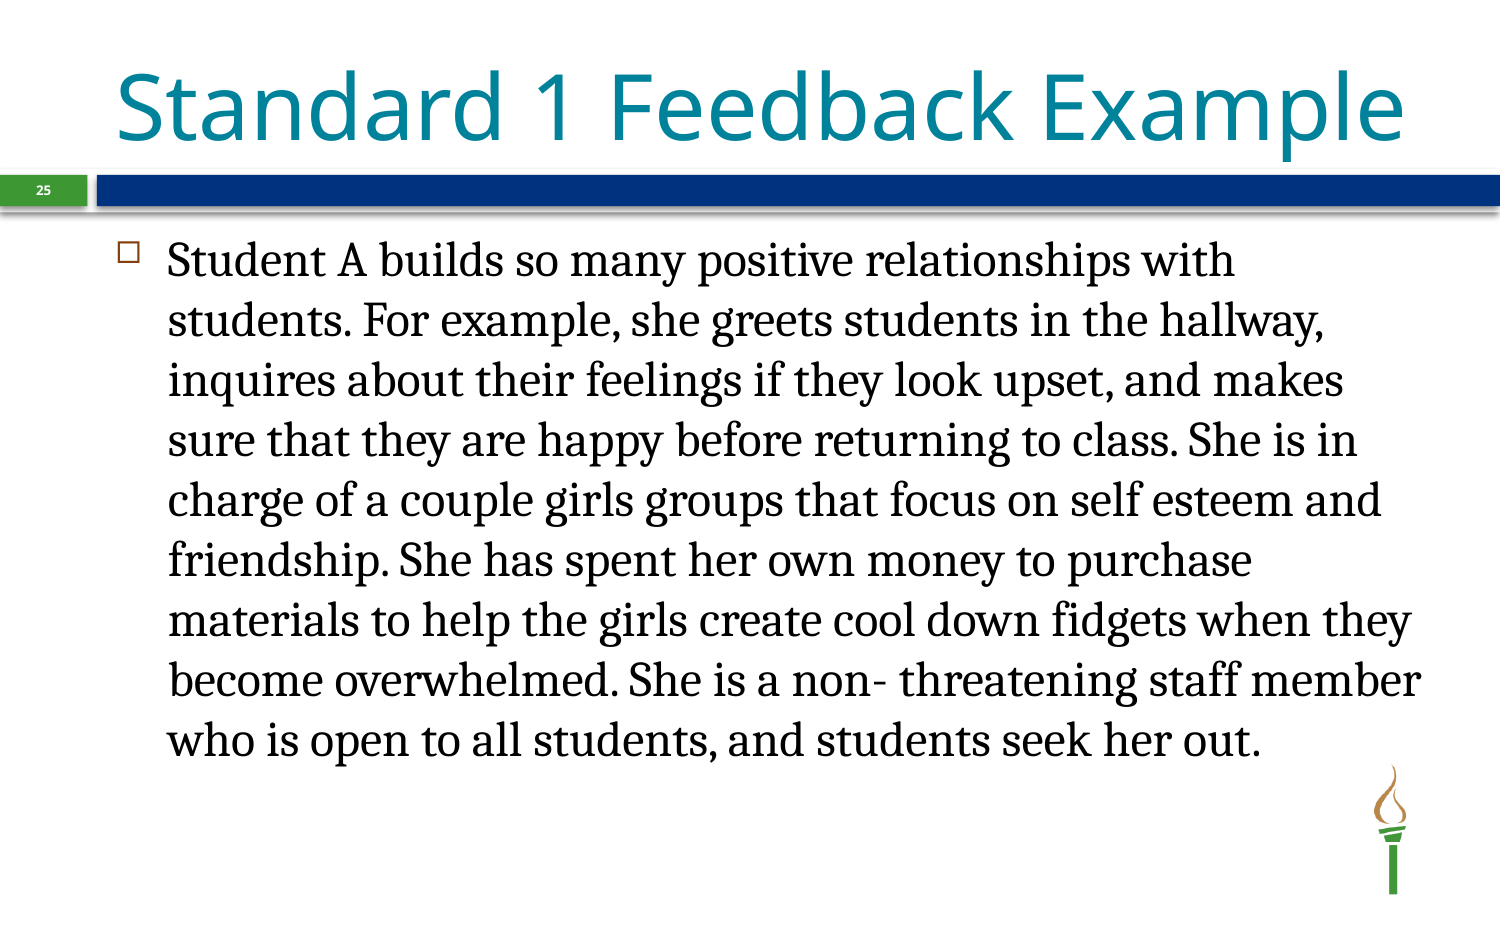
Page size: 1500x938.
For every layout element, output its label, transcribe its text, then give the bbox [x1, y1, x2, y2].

picture [1374, 855, 1410, 897]
title Standard 1 Feedback Example [100, 30, 1439, 167]
slide_number 25 [0, 174, 88, 209]
list Student A builds so many positive relationships with students. For example, she greets students in the hallway, inquires about their feelings if they look upset, and makes sure that they are happy before returning to class. She is in charge of a couple girls groups that focus on self esteem and friendship. She has spent her own money to purchase materials to help the girls create cool down fidgets when they become overwhelmed. She is a non- threatening staff member who is open to all students, and students seek her out. [100, 218, 1439, 855]
